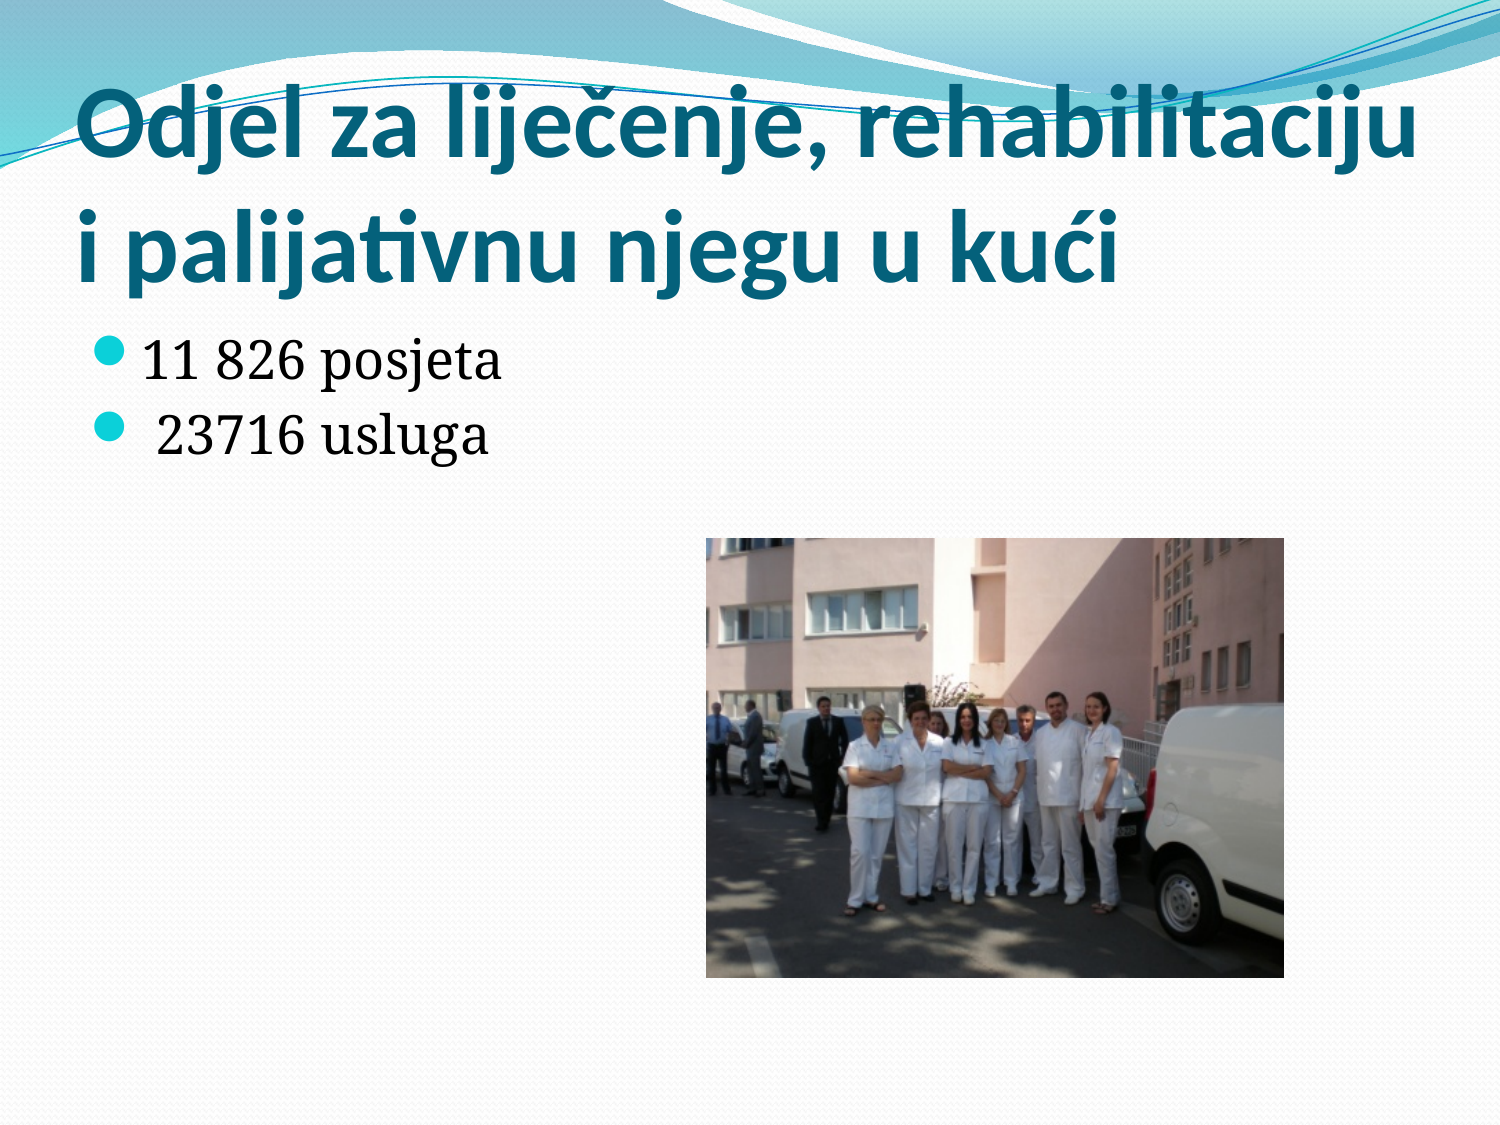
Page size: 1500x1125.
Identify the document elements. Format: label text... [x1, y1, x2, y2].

picture [706, 538, 1285, 978]
title Odjel za liječenje, rehabilitaciju i palijativnu njegu u kući [74, 115, 1426, 304]
list 11 826 posjeta 23716 usluga [74, 317, 1426, 1038]
